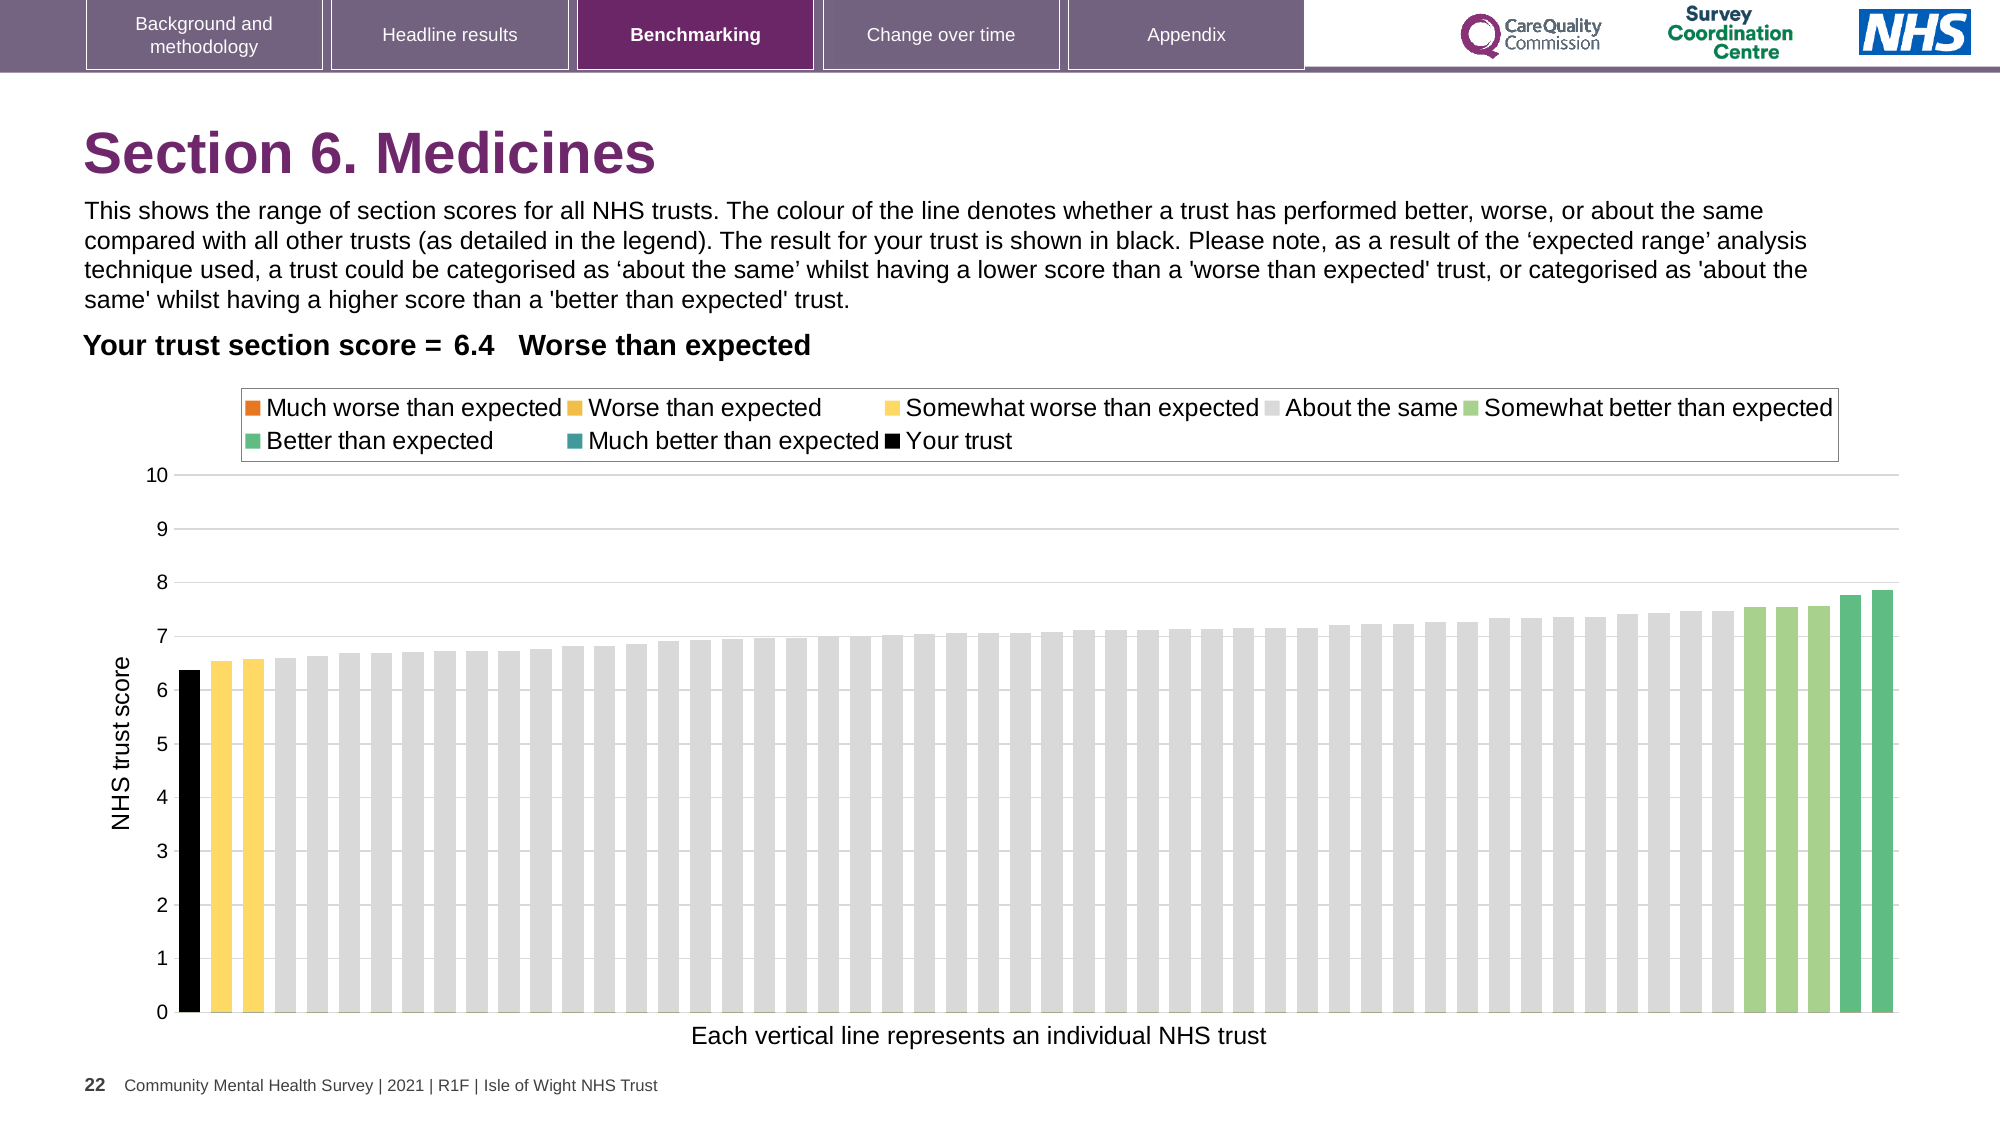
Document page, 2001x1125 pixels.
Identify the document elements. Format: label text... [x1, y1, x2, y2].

picture [1859, 9, 1971, 55]
table_header Worse than expected [518, 323, 1807, 369]
text_box Each vertical line represents an individual NHS trust [676, 1036, 1283, 1058]
text_box This shows the range of section scores for all NHS trusts. The colour of the line denotes whether a trust has performed better, worse, or about the same compared with all other trusts (as detailed in the legend). The result for your trust is shown in black. Please note, as a result of the ‘expected range’ analysis technique used, a trust could be categorised as ‘about the same’ whilst having a lower score than a 'worse than expected' trust, or categorised as 'about the same' whilst having a higher score than a 'better than expected' trust. [69, 186, 1890, 322]
picture [1666, 3, 1794, 61]
chart [99, 369, 1923, 1036]
text_box 22 [84, 1065, 122, 1125]
table_header Your trust section score = [53, 323, 448, 370]
title Section 6. Medicines [68, 100, 1942, 209]
picture [1460, 13, 1602, 59]
table_header 6.4 [448, 323, 518, 369]
